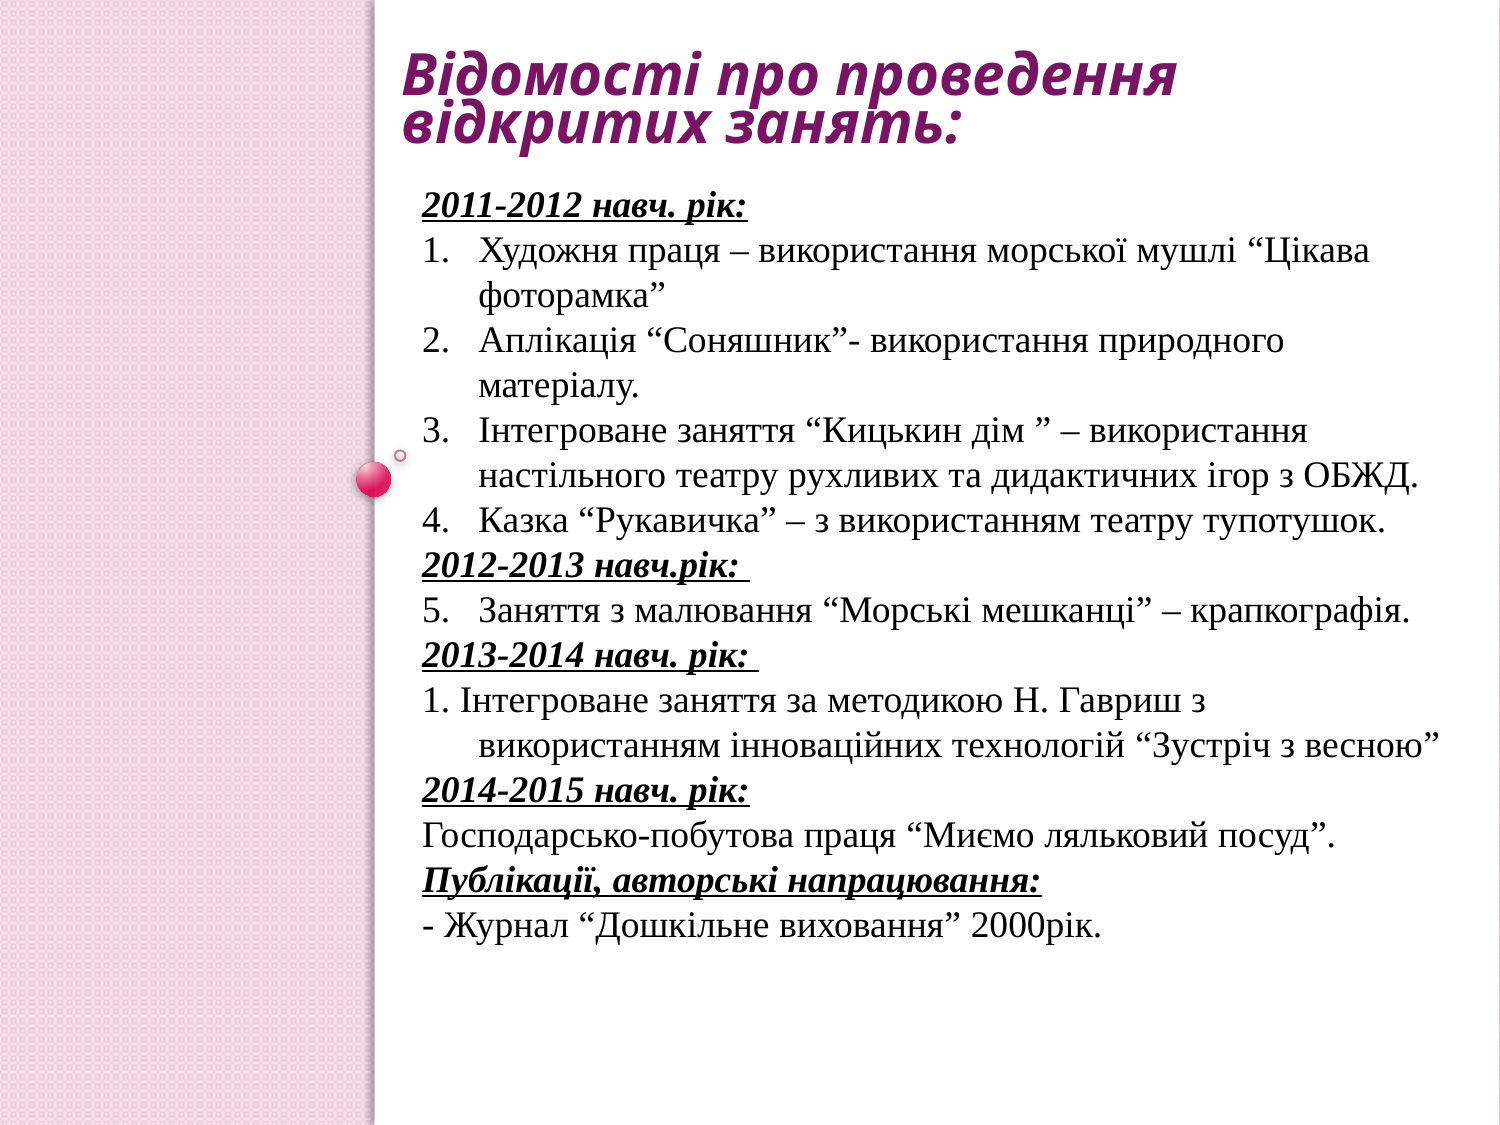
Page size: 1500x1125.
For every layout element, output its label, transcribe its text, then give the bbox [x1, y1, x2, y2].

list Відомості про проведення відкритих занять: [383, 42, 1434, 163]
text_box 2011-2012 навч. рік: Художня праця – використання морської мушлі “Цікава фоторамка” Аплікація “Соняшник”- використання природного матеріалу. Інтегроване заняття “Кицькин дім ” – використання настільного театру рухливих та дидактичних ігор з ОБЖД. Казка “Рукавичка” – з використанням театру тупотушок. 2012-2013 навч.рік: Заняття з малювання “Морські мешканці” – крапкографія. 2013-2014 навч. рік: 1. Інтегроване заняття за методикою Н. Гавриш з використанням інноваційних технологій “Зустріч з весною” 2014-2015 навч. рік: Господарсько-побутова праця “Миємо ляльковий посуд”. Публікації, авторські напрацювання: - Журнал “Дошкільне виховання” 2000рік. [407, 172, 1459, 1043]
